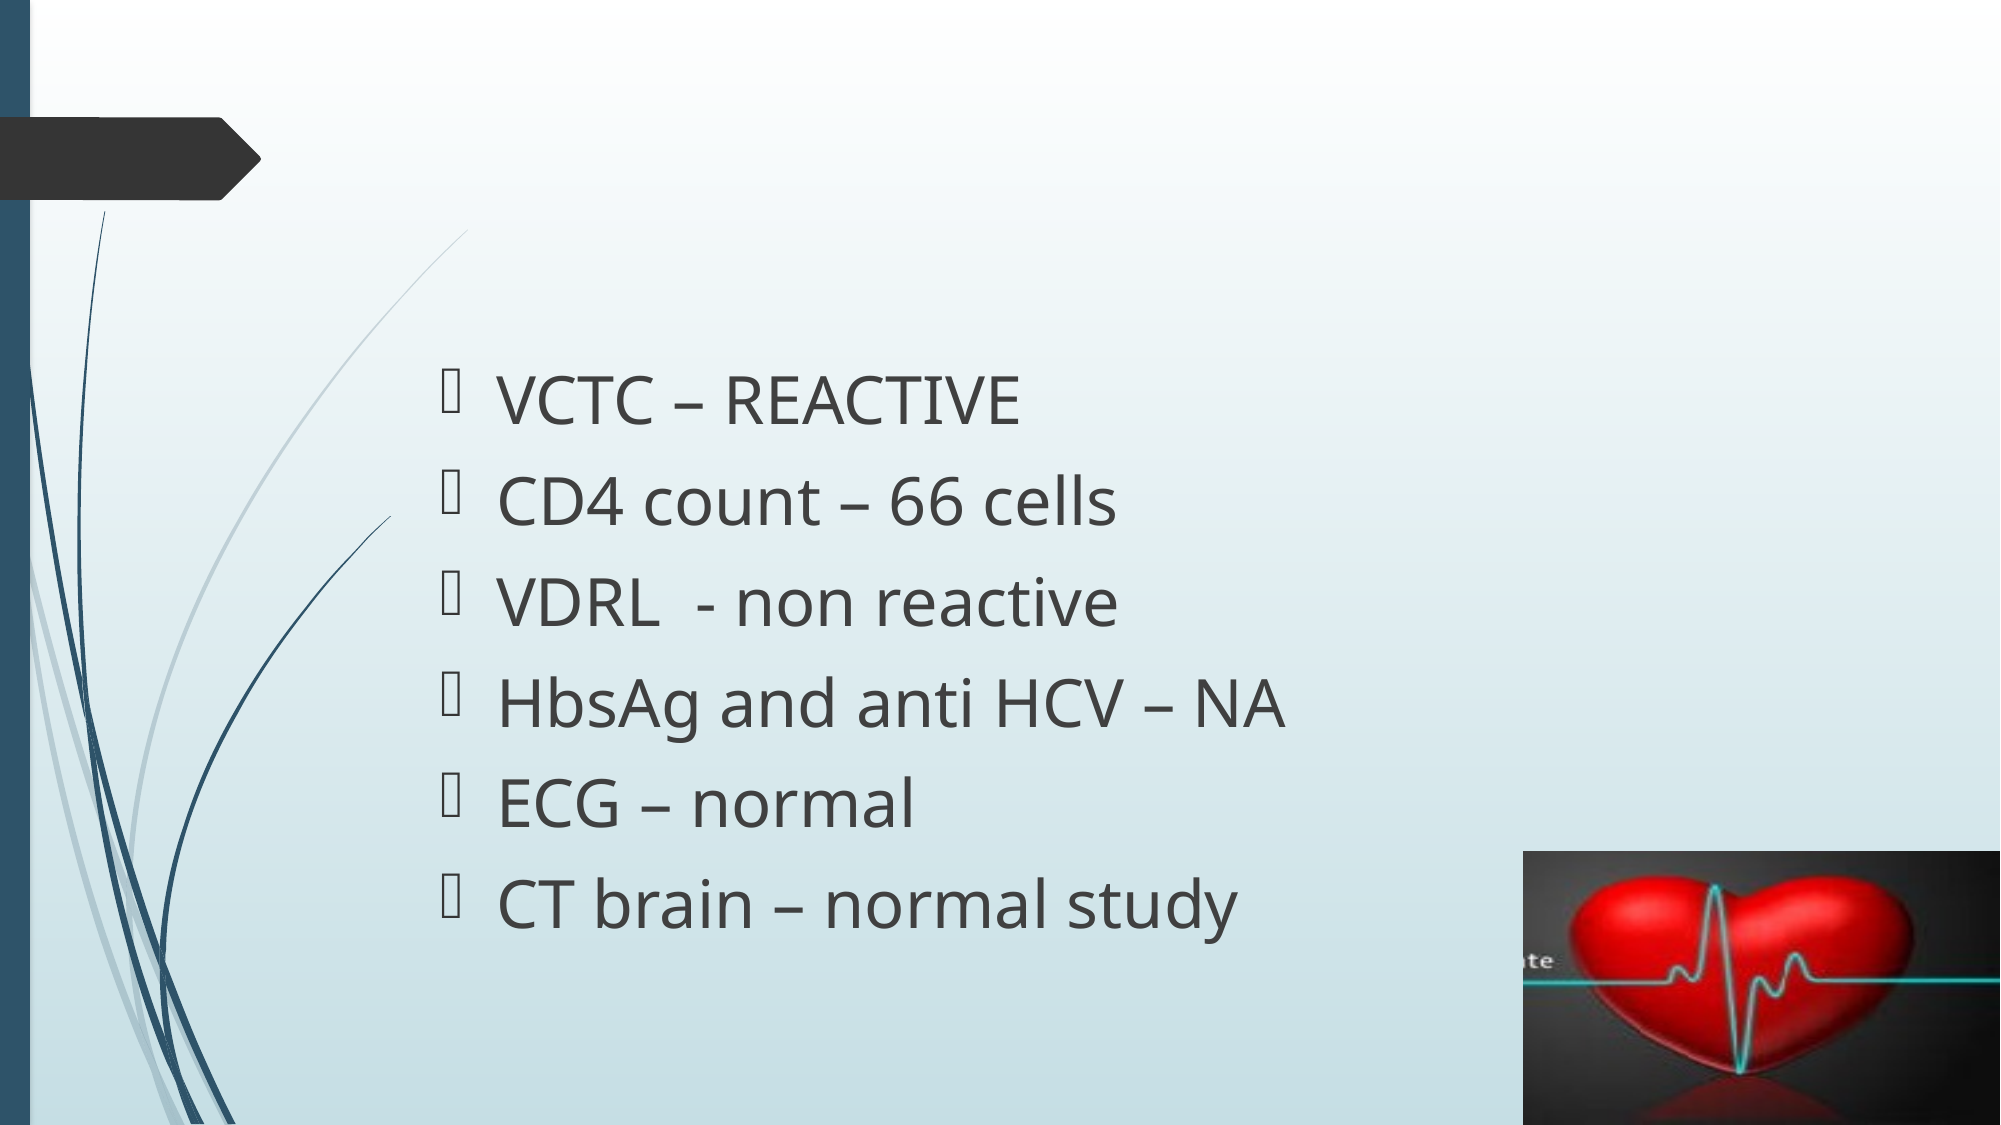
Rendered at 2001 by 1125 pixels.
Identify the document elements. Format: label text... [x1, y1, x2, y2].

picture [1523, 851, 2000, 1125]
list VCTC – REACTIVE CD4 count – 66 cells VDRL - non reactive HbsAg and anti HCV – NA ECG – normal CT brain – normal study [424, 350, 1888, 970]
